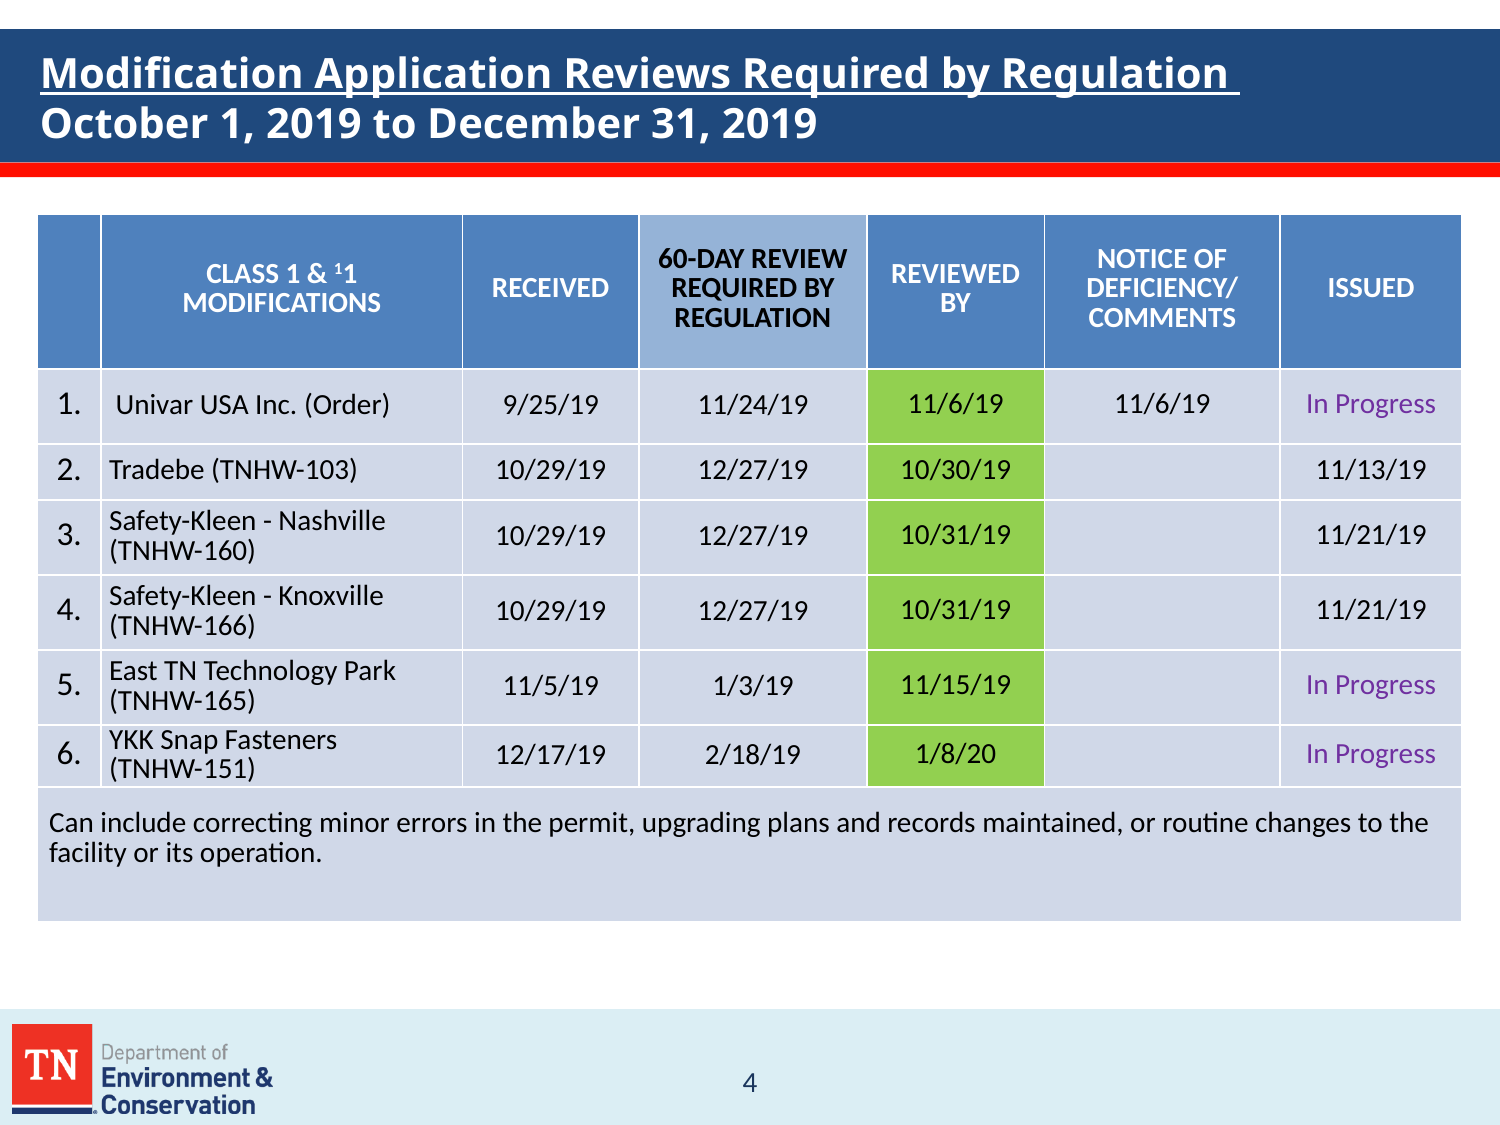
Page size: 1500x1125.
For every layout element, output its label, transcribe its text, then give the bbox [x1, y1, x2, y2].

picture [12, 1024, 273, 1114]
table_cell 5. [38, 651, 100, 724]
table_cell 1. [38, 370, 100, 443]
table_cell 9/25/19 [463, 370, 638, 443]
table_cell 11/21/19 [1281, 576, 1461, 649]
table_cell 4. [38, 576, 100, 649]
table_cell 1/3/19 [640, 651, 866, 724]
table_cell 10/29/19 [463, 445, 638, 499]
table_cell 12/27/19 [640, 445, 866, 499]
table_cell 11/5/19 [463, 651, 638, 724]
table_cell 12/27/19 [640, 576, 866, 649]
table_cell 10/29/19 [463, 576, 638, 649]
table_header RECEIVED [463, 215, 638, 368]
table_cell [1045, 501, 1279, 574]
table_cell [1045, 576, 1279, 649]
table_cell 11/24/19 [640, 370, 866, 443]
table_cell In Progress [1281, 726, 1461, 786]
table_cell [1045, 726, 1279, 786]
title Modification Application Reviews Required by Regulation October 1, 2019 to December 31, 2019 [24, 29, 1475, 165]
table_header [38, 215, 100, 368]
table_header NOTICE OF DEFICIENCY/ COMMENTS [1045, 215, 1279, 368]
table_cell 10/30/19 [868, 445, 1044, 499]
table_cell Tradebe (TNHW-103) [102, 445, 462, 499]
table_cell Safety-Kleen - Nashville (TNHW-160) [102, 501, 462, 574]
table_cell In Progress [1281, 370, 1461, 443]
table_cell 10/31/19 [868, 576, 1044, 649]
table_cell 6. [38, 726, 100, 786]
table_cell YKK Snap Fasteners (TNHW-151) [102, 726, 462, 786]
table_cell 11/15/19 [868, 651, 1044, 724]
footer 4 [512, 1045, 988, 1106]
table_cell 10/29/19 [463, 501, 638, 574]
table_cell 11/21/19 [1281, 501, 1461, 574]
table_header REVIEWED BY [868, 215, 1044, 368]
table_header ISSUED [1281, 215, 1461, 368]
table_cell 11/6/19 [1045, 370, 1279, 443]
table_cell 11/13/19 [1281, 445, 1461, 499]
table_cell East TN Technology Park (TNHW-165) [102, 651, 462, 724]
table_cell 12/17/19 [463, 726, 638, 786]
table_cell Can include correcting minor errors in the permit, upgrading plans and records maintained, or routine changes to the facility or its operation. [38, 788, 1461, 921]
table_cell 3. [38, 501, 100, 574]
table_cell [1045, 445, 1279, 499]
table_cell [1045, 651, 1279, 724]
table_header 60-DAY REVIEW REQUIRED BY REGULATION [640, 215, 866, 368]
table_cell 10/31/19 [868, 501, 1044, 574]
table_cell Univar USA Inc. (Order) [102, 370, 462, 443]
table_cell 2. [38, 445, 100, 499]
table_cell 12/27/19 [640, 501, 866, 574]
table_cell In Progress [1281, 651, 1461, 724]
table_header CLASS 1 & 11 MODIFICATIONS [102, 215, 462, 368]
table_cell 2/18/19 [640, 726, 866, 786]
table_cell Safety-Kleen - Knoxville (TNHW-166) [102, 576, 462, 649]
table_cell 1/8/20 [868, 726, 1044, 786]
table_cell 11/6/19 [868, 370, 1044, 443]
